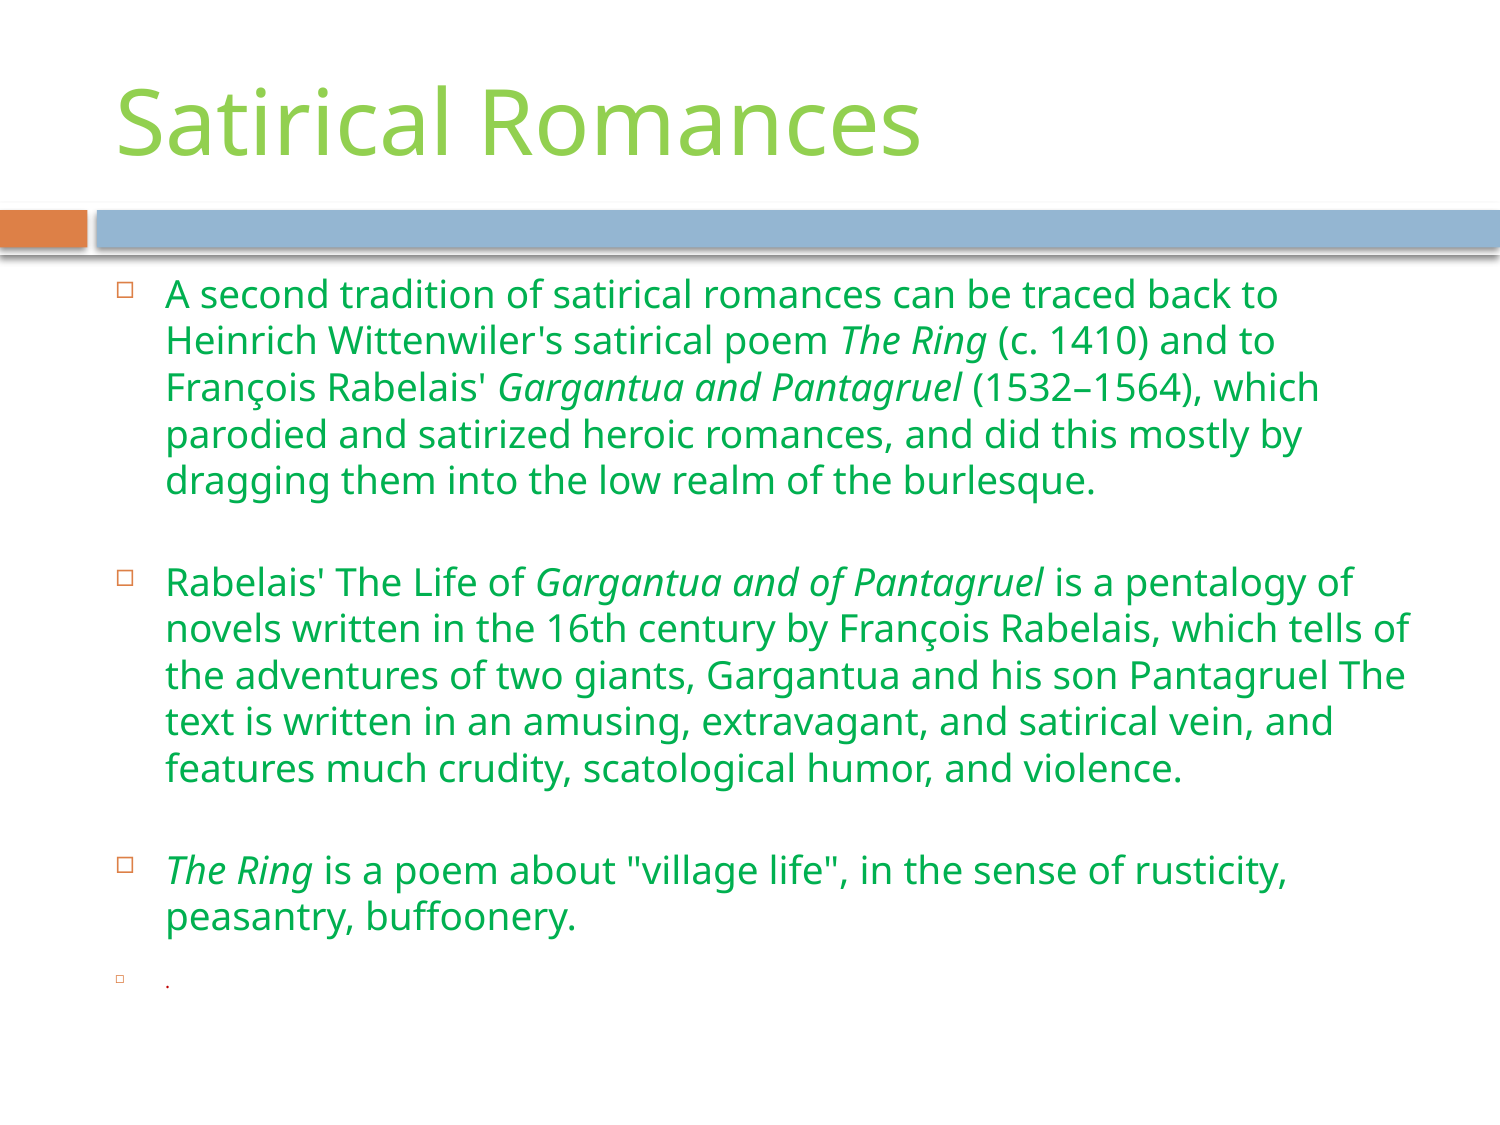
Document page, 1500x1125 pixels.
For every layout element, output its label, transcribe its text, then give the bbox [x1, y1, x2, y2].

title Satirical Romances [100, 37, 1438, 200]
list A second tradition of satirical romances can be traced back to Heinrich Wittenwiler's satirical poem The Ring (c. 1410) and to François Rabelais' Gargantua and Pantagruel (1532–1564), which parodied and satirized heroic romances, and did this mostly by dragging them into the low realm of the burlesque. Rabelais' The Life of Gargantua and of Pantagruel is a pentalogy of novels written in the 16th century by François Rabelais, which tells of the adventures of two giants, Gargantua and his son Pantagruel The text is written in an amusing, extravagant, and satirical vein, and features much crudity, scatological humor, and violence. The Ring is a poem about "village life", in the sense of rusticity, peasantry, buffoonery. . [100, 262, 1438, 1000]
